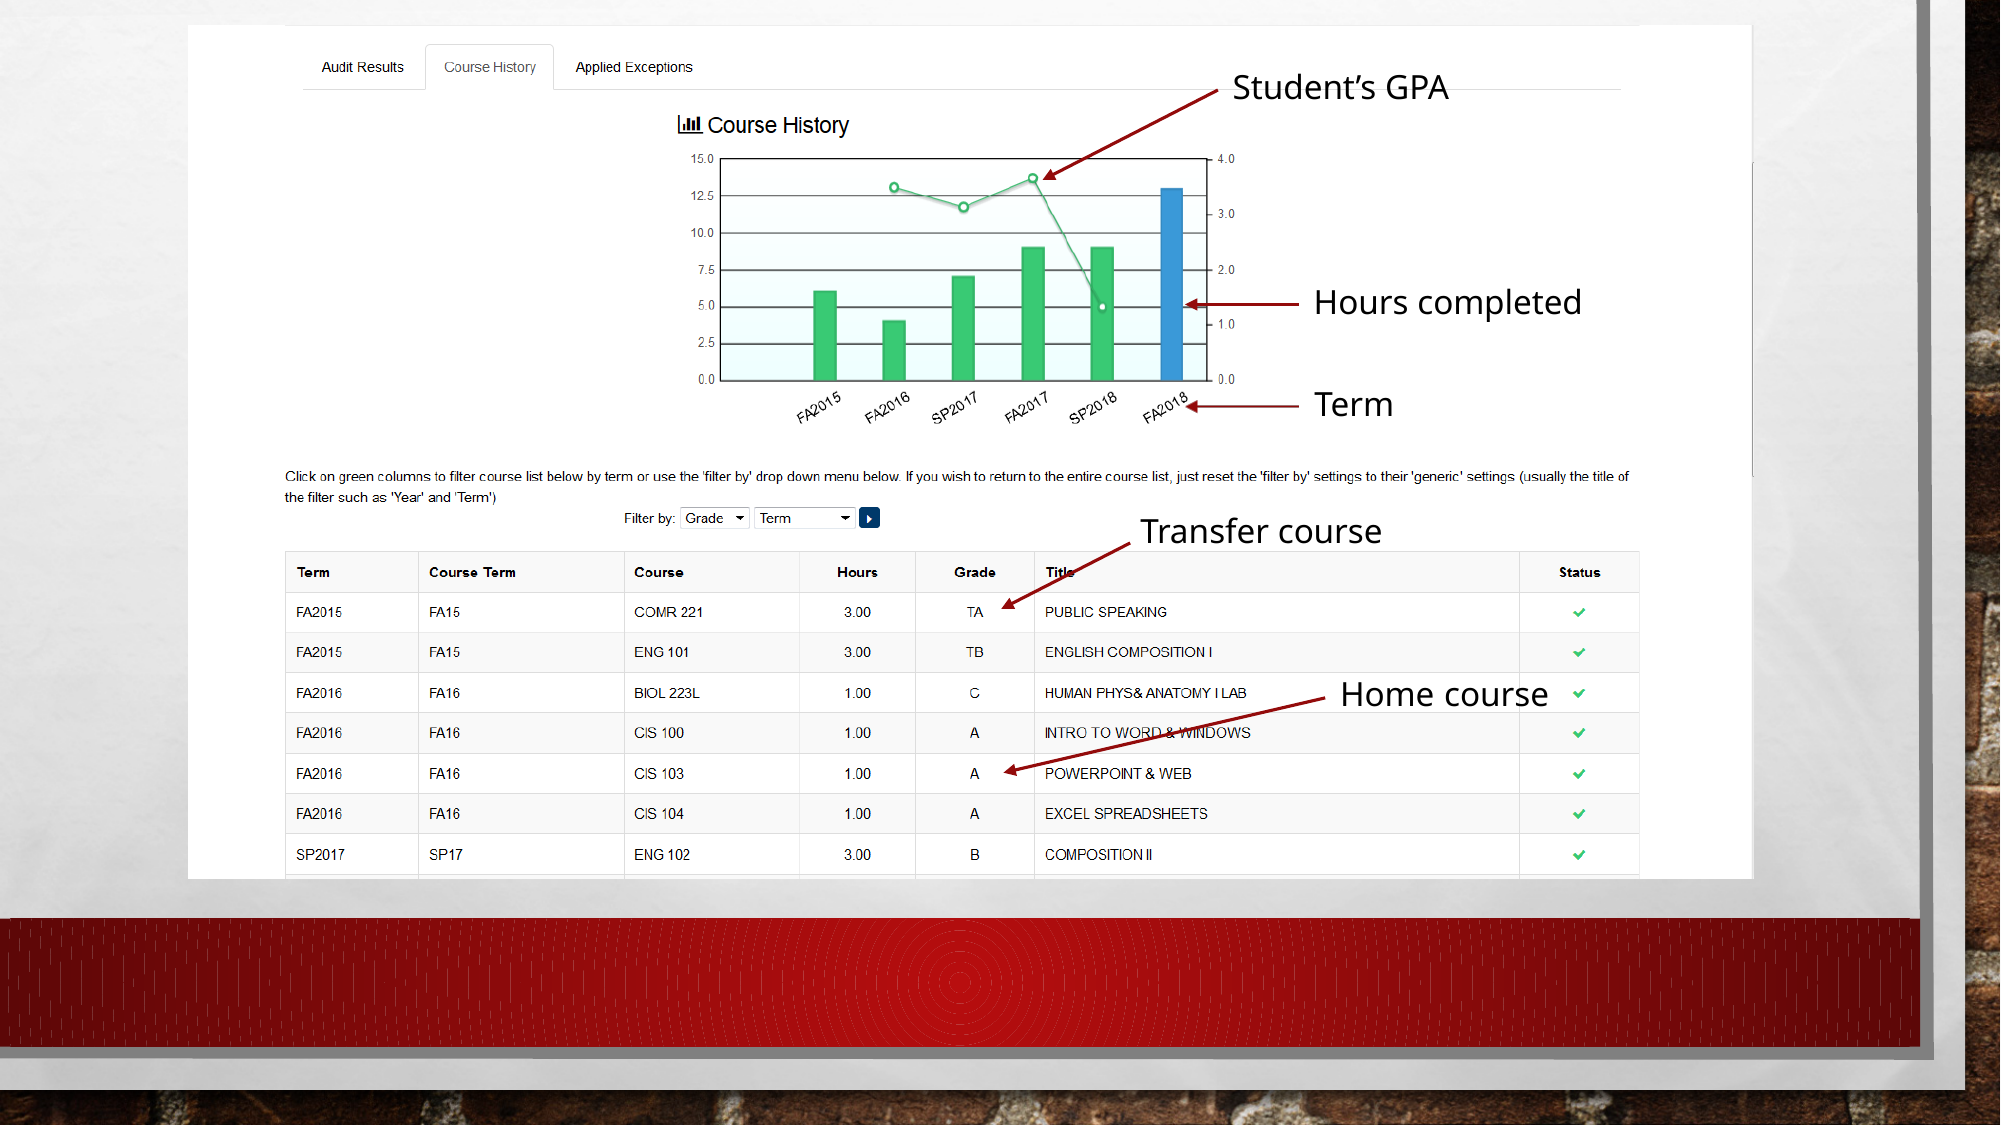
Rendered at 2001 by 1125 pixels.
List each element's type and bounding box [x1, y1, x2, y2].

picture [187, 24, 1754, 880]
text_box [1000, 542, 1131, 610]
text_box [1003, 697, 1326, 773]
picture [0, 0, 2000, 1125]
text_box [1042, 89, 1219, 181]
